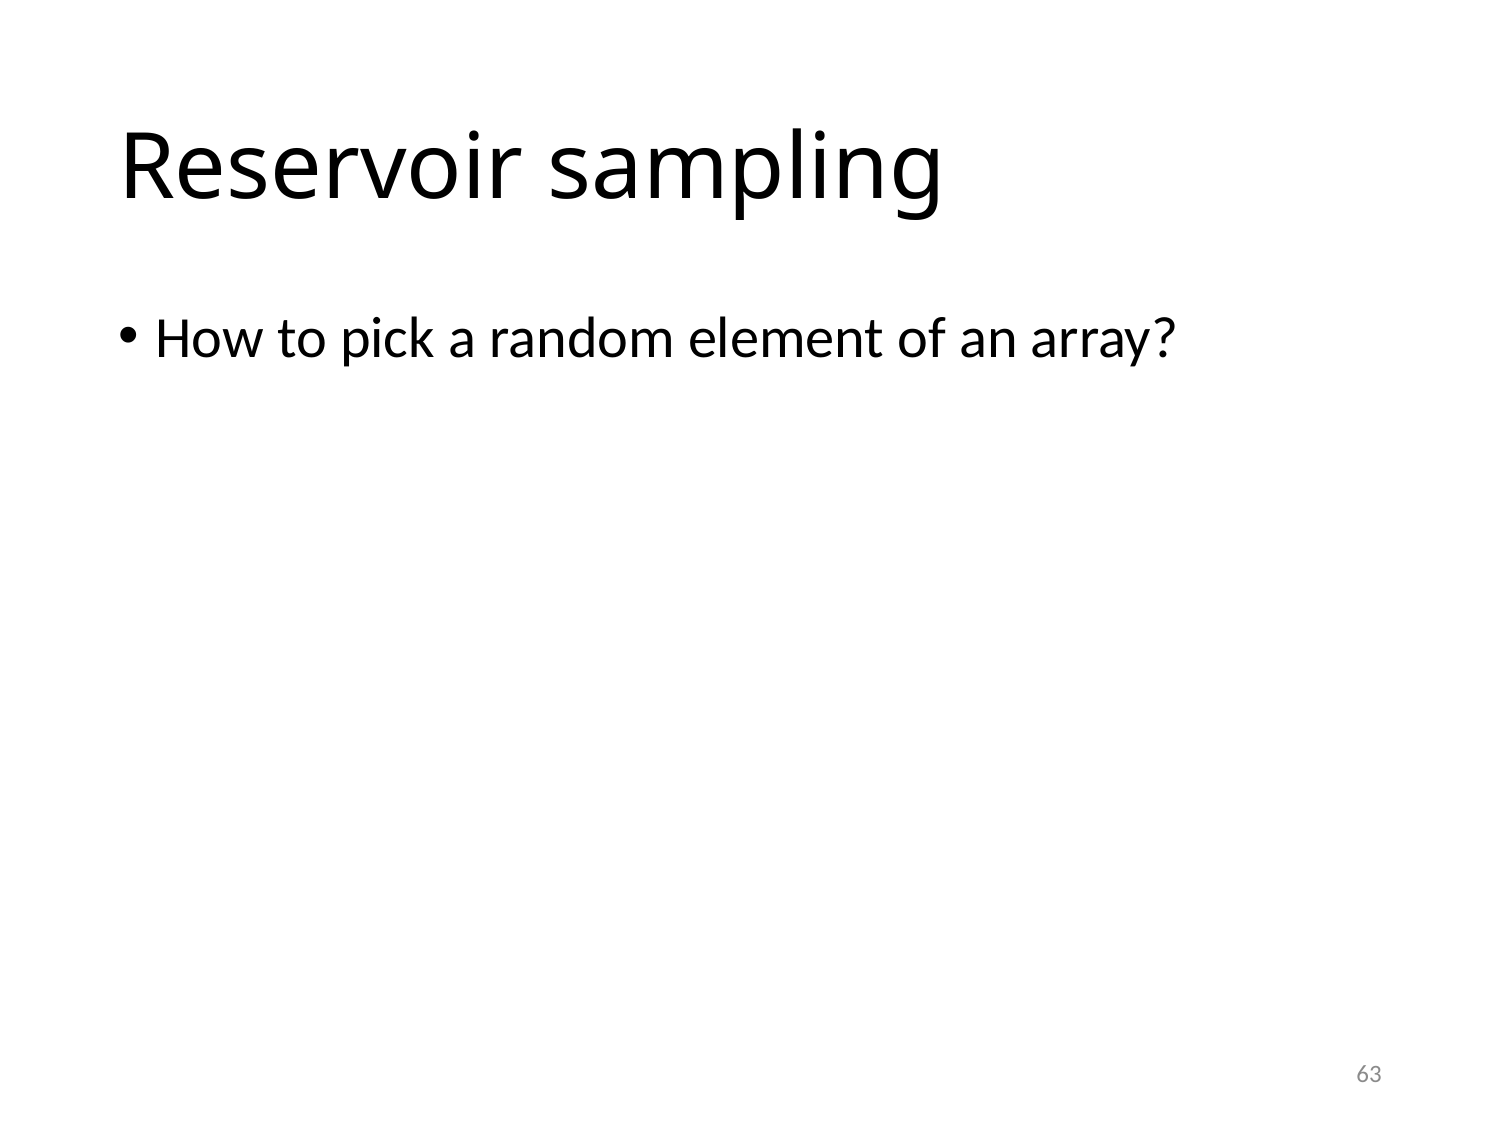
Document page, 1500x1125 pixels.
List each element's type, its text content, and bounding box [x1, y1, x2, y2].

slide_number 63 [1059, 1042, 1397, 1103]
list How to pick a random element of an array? [103, 299, 1397, 1014]
title Reservoir sampling [103, 59, 1397, 278]
